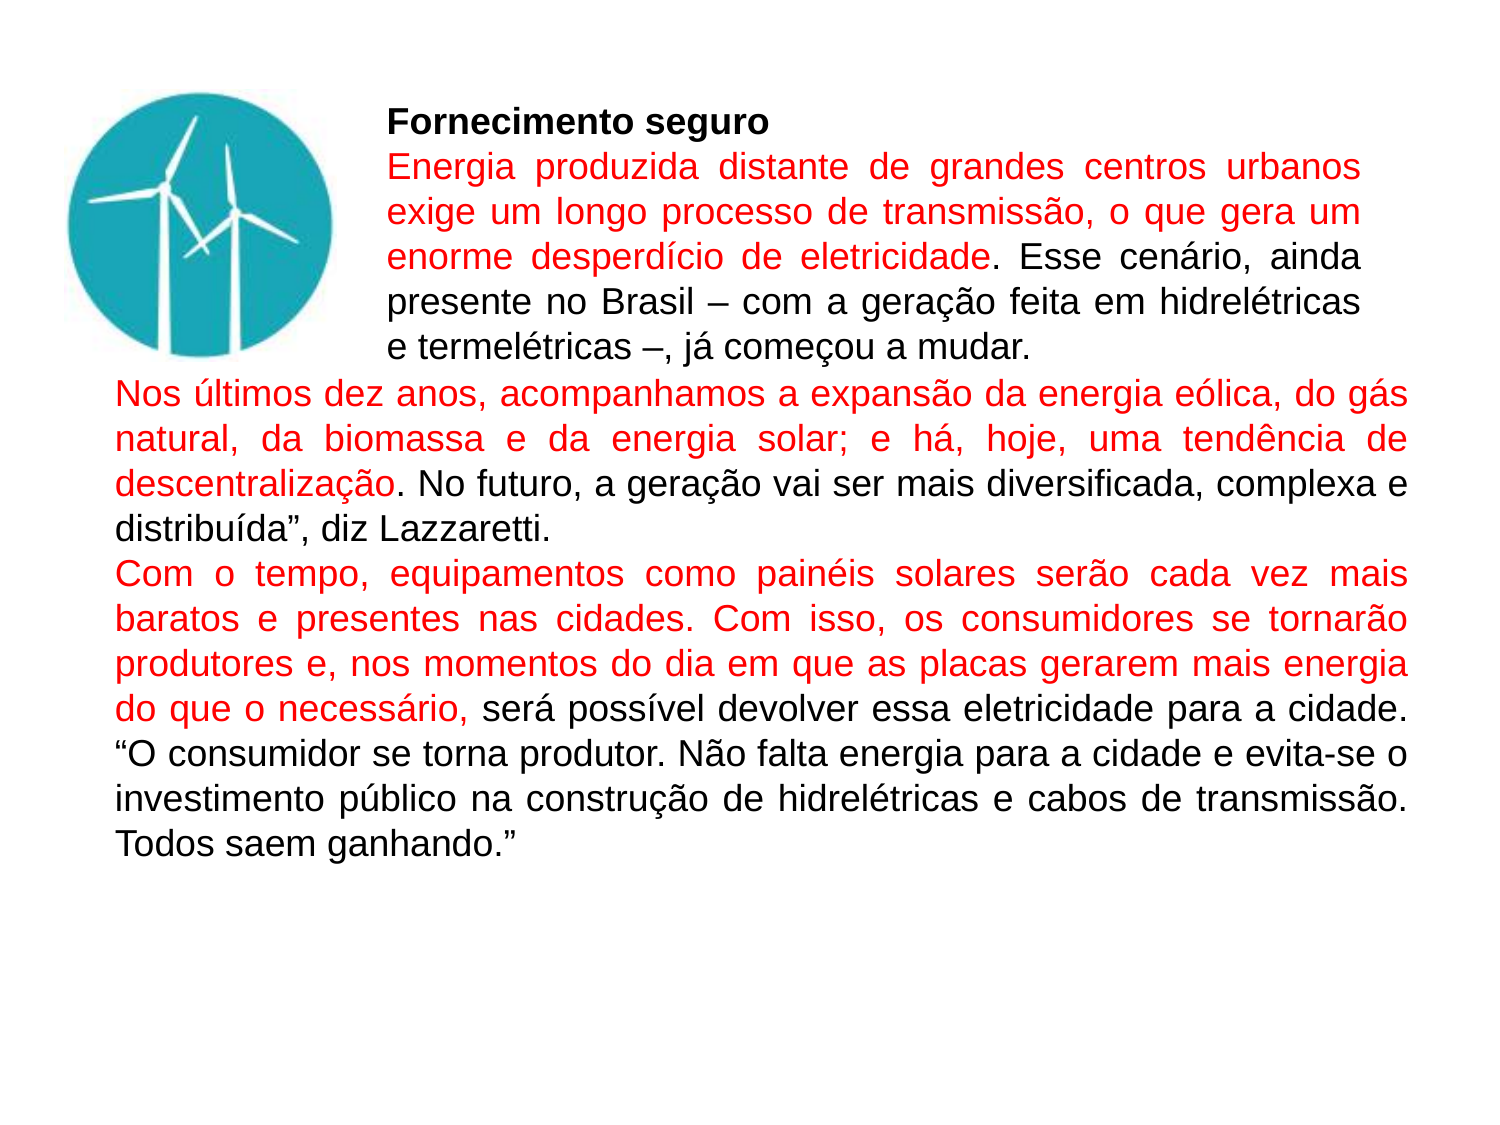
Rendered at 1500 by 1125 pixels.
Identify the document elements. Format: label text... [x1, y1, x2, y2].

text_box Fornecimento seguro Energia produzida distante de grandes centros urbanos exige um longo processo de transmissão, o que gera um enorme desperdício de eletricidade. Esse cenário, ainda presente no Brasil – com a geração feita em hidrelétricas e termelétricas –, já começou a mudar. [371, 89, 1376, 361]
text_box Nos últimos dez anos, acompanhamos a expansão da energia eólica, do gás natural, da biomassa e da energia solar; e há, hoje, uma tendência de descentralização. No futuro, a geração vai ser mais diversificada, complexa e distribuída”, diz Lazzaretti. Com o tempo, equipamentos como painéis solares serão cada vez mais baratos e presentes nas cidades. Com isso, os consumidores se tornarão produtores e, nos momentos do dia em que as placas gerarem mais energia do que o necessário, será possível devolver essa eletricidade para a cidade. “O consumidor se torna produtor. Não falta energia para a cidade e evita-se o investimento público na construção de hidrelétricas e cabos de transmissão. Todos saem ganhando.” [100, 361, 1424, 917]
picture [64, 89, 337, 362]
